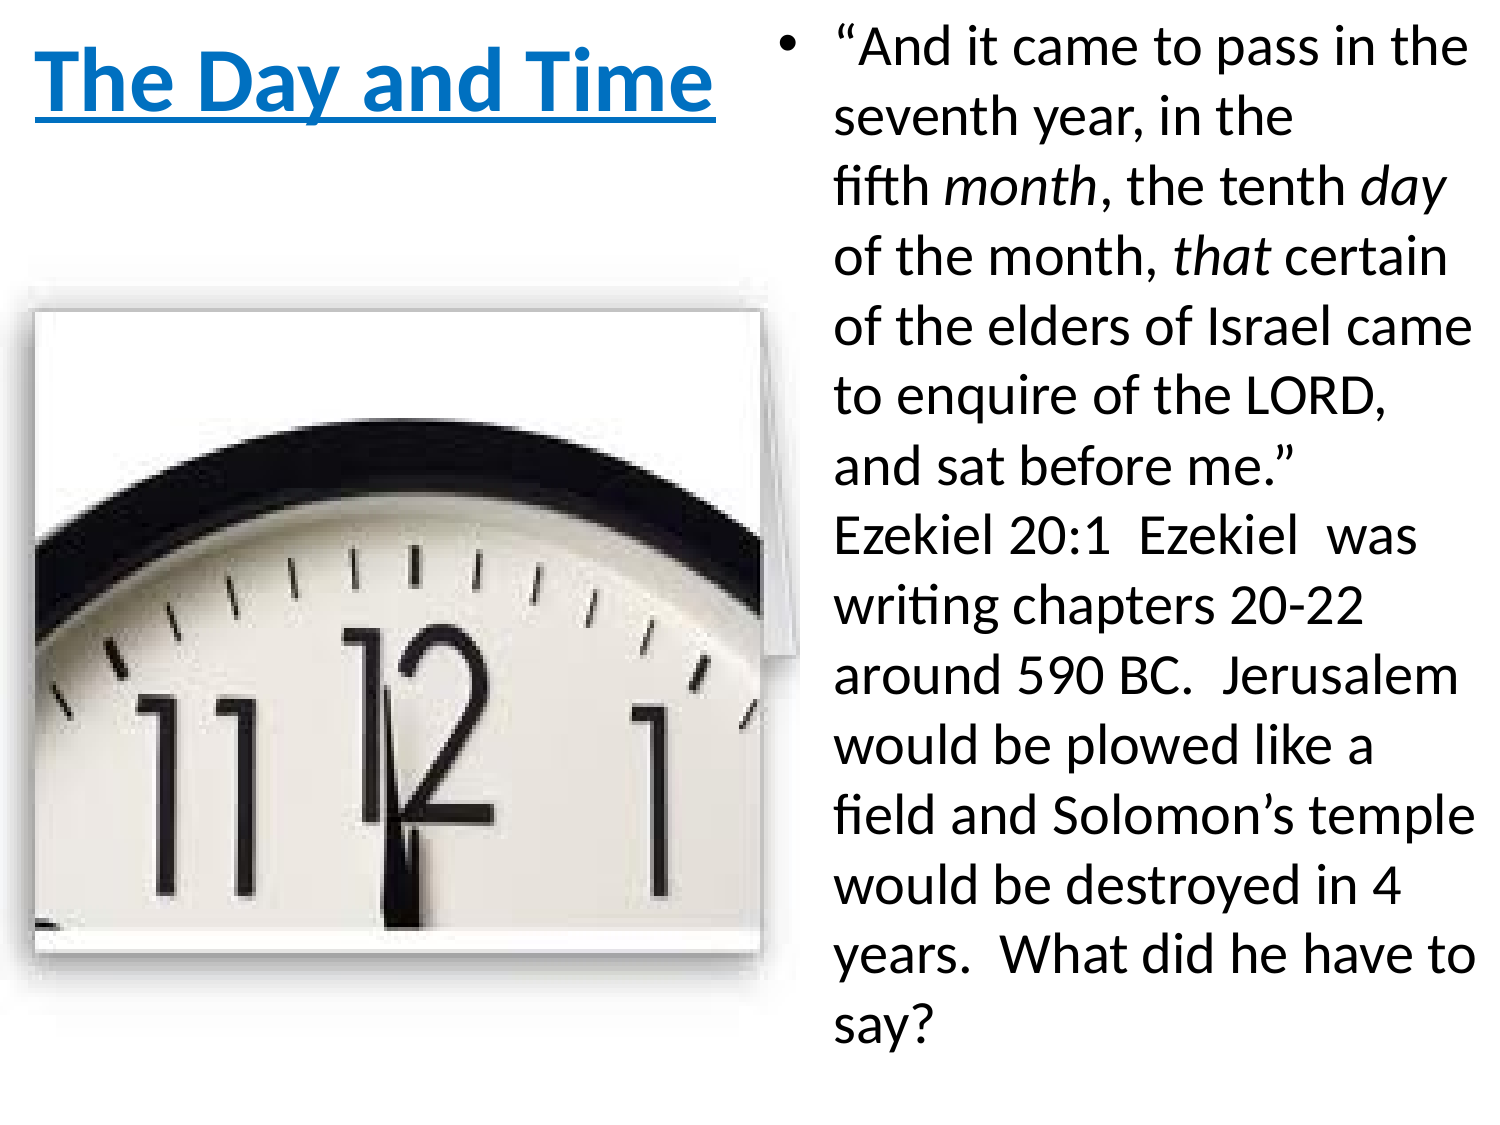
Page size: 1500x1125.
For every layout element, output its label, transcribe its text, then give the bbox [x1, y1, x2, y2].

list “And it came to pass in the seventh year, in the fifth month, the tenth day of the month, that certain of the elders of Israel came to enquire of the LORD, and sat before me.” Ezekiel 20:1 Ezekiel was writing chapters 20-22 around 590 BC. Jerusalem would be plowed like a field and Solomon’s temple would be destroyed in 4 years. What did he have to say? [762, 0, 1500, 1125]
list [0, 137, 801, 1125]
title The Day and Time [0, 0, 750, 135]
